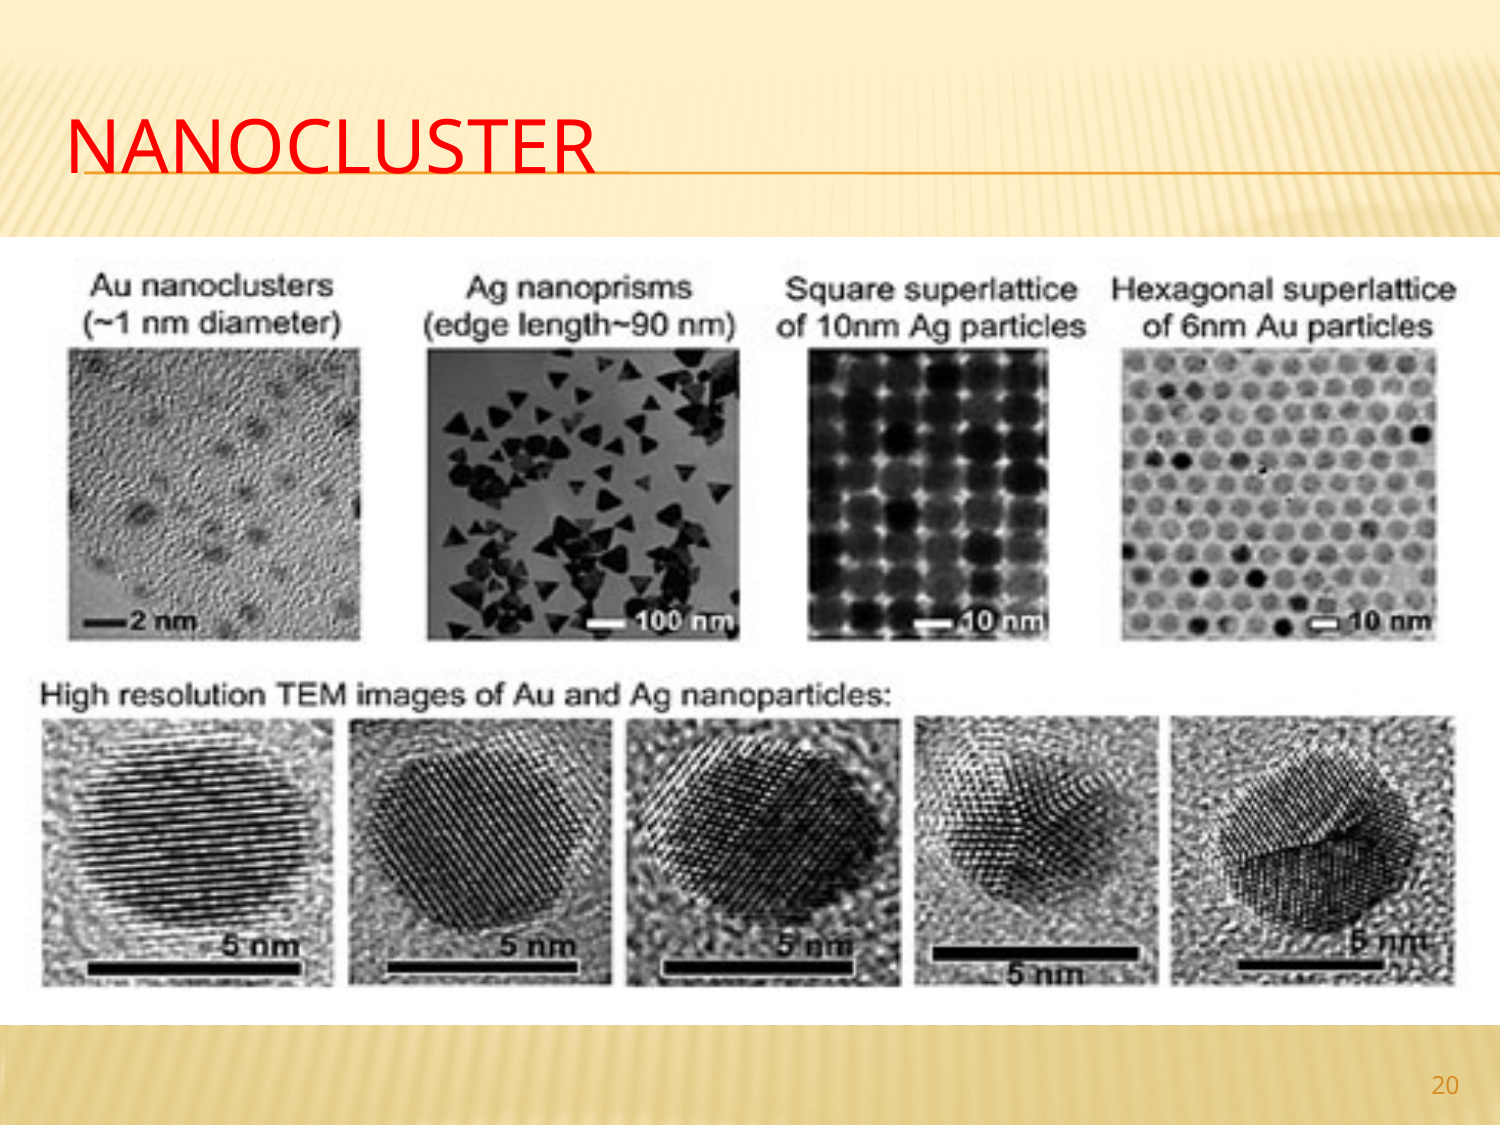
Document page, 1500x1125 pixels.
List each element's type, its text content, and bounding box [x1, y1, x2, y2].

picture [0, 237, 1500, 1026]
slide_number 20 [1350, 1061, 1475, 1103]
title Nanocluster [50, 75, 1475, 213]
